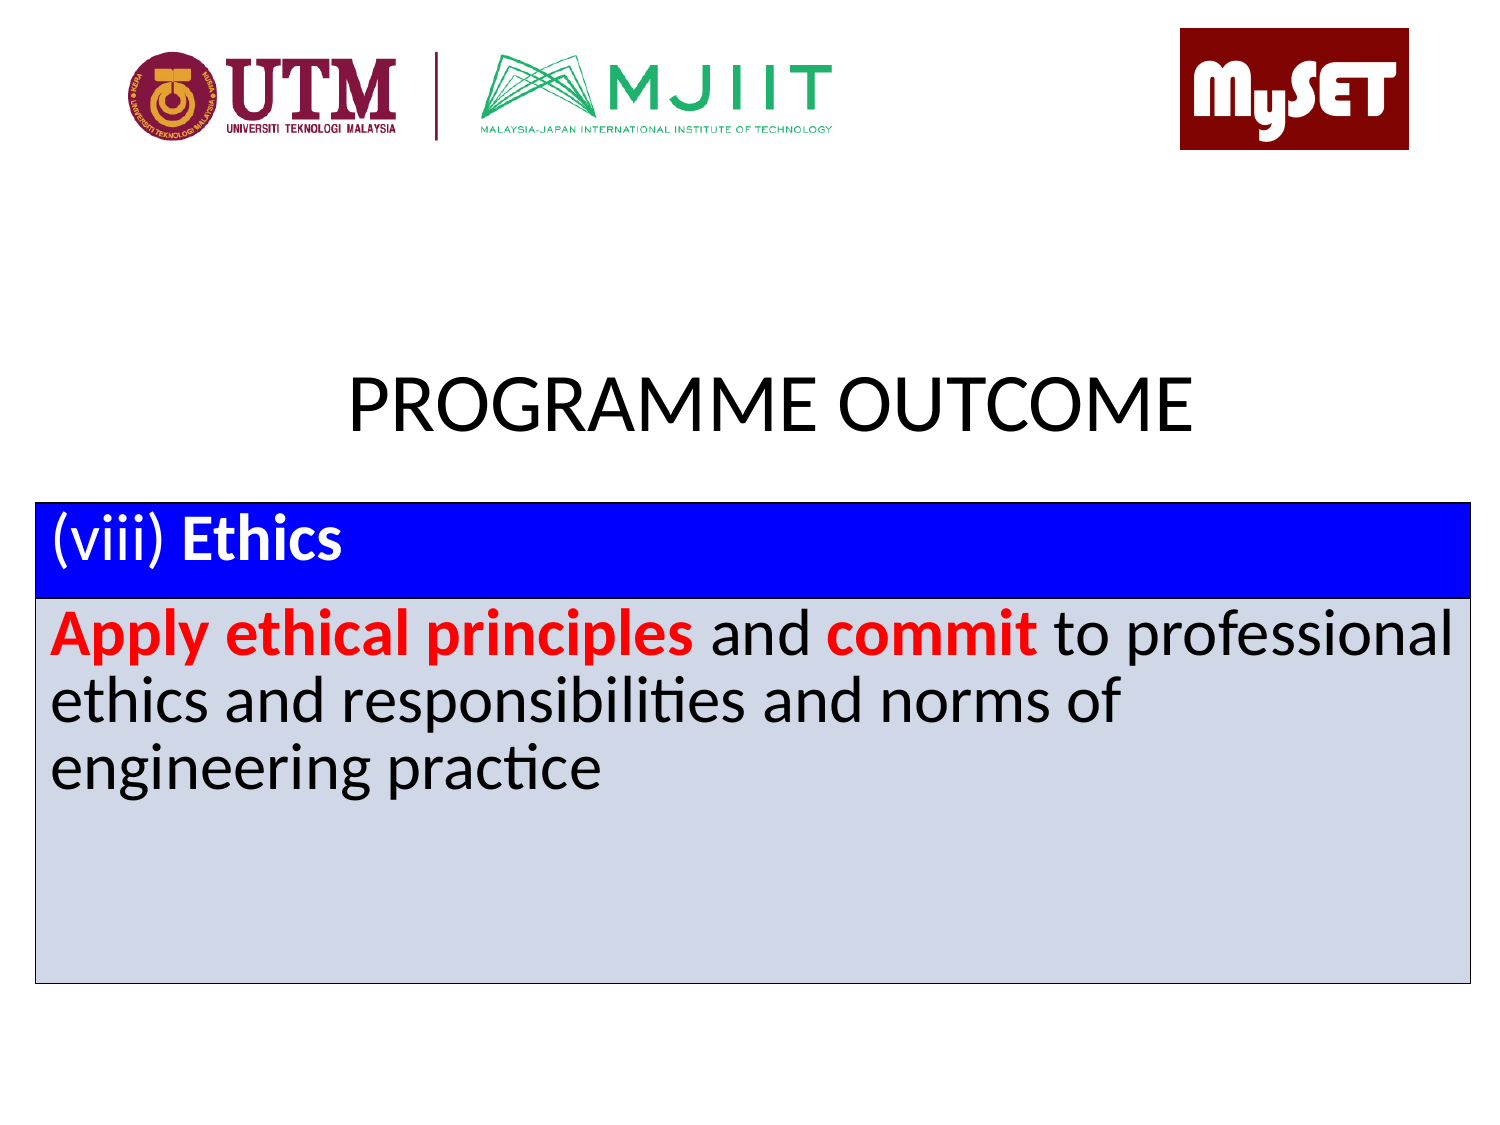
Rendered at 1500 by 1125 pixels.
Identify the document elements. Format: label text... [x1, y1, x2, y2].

title PROGRAMME OUTCOME [112, 338, 1432, 459]
table_header (viii) Ethics [36, 504, 1470, 597]
table_cell Apply ethical principles and commit to professional ethics and responsibilities and norms of engineering practice [36, 599, 1470, 983]
picture [52, 0, 910, 181]
picture [1180, 28, 1410, 150]
